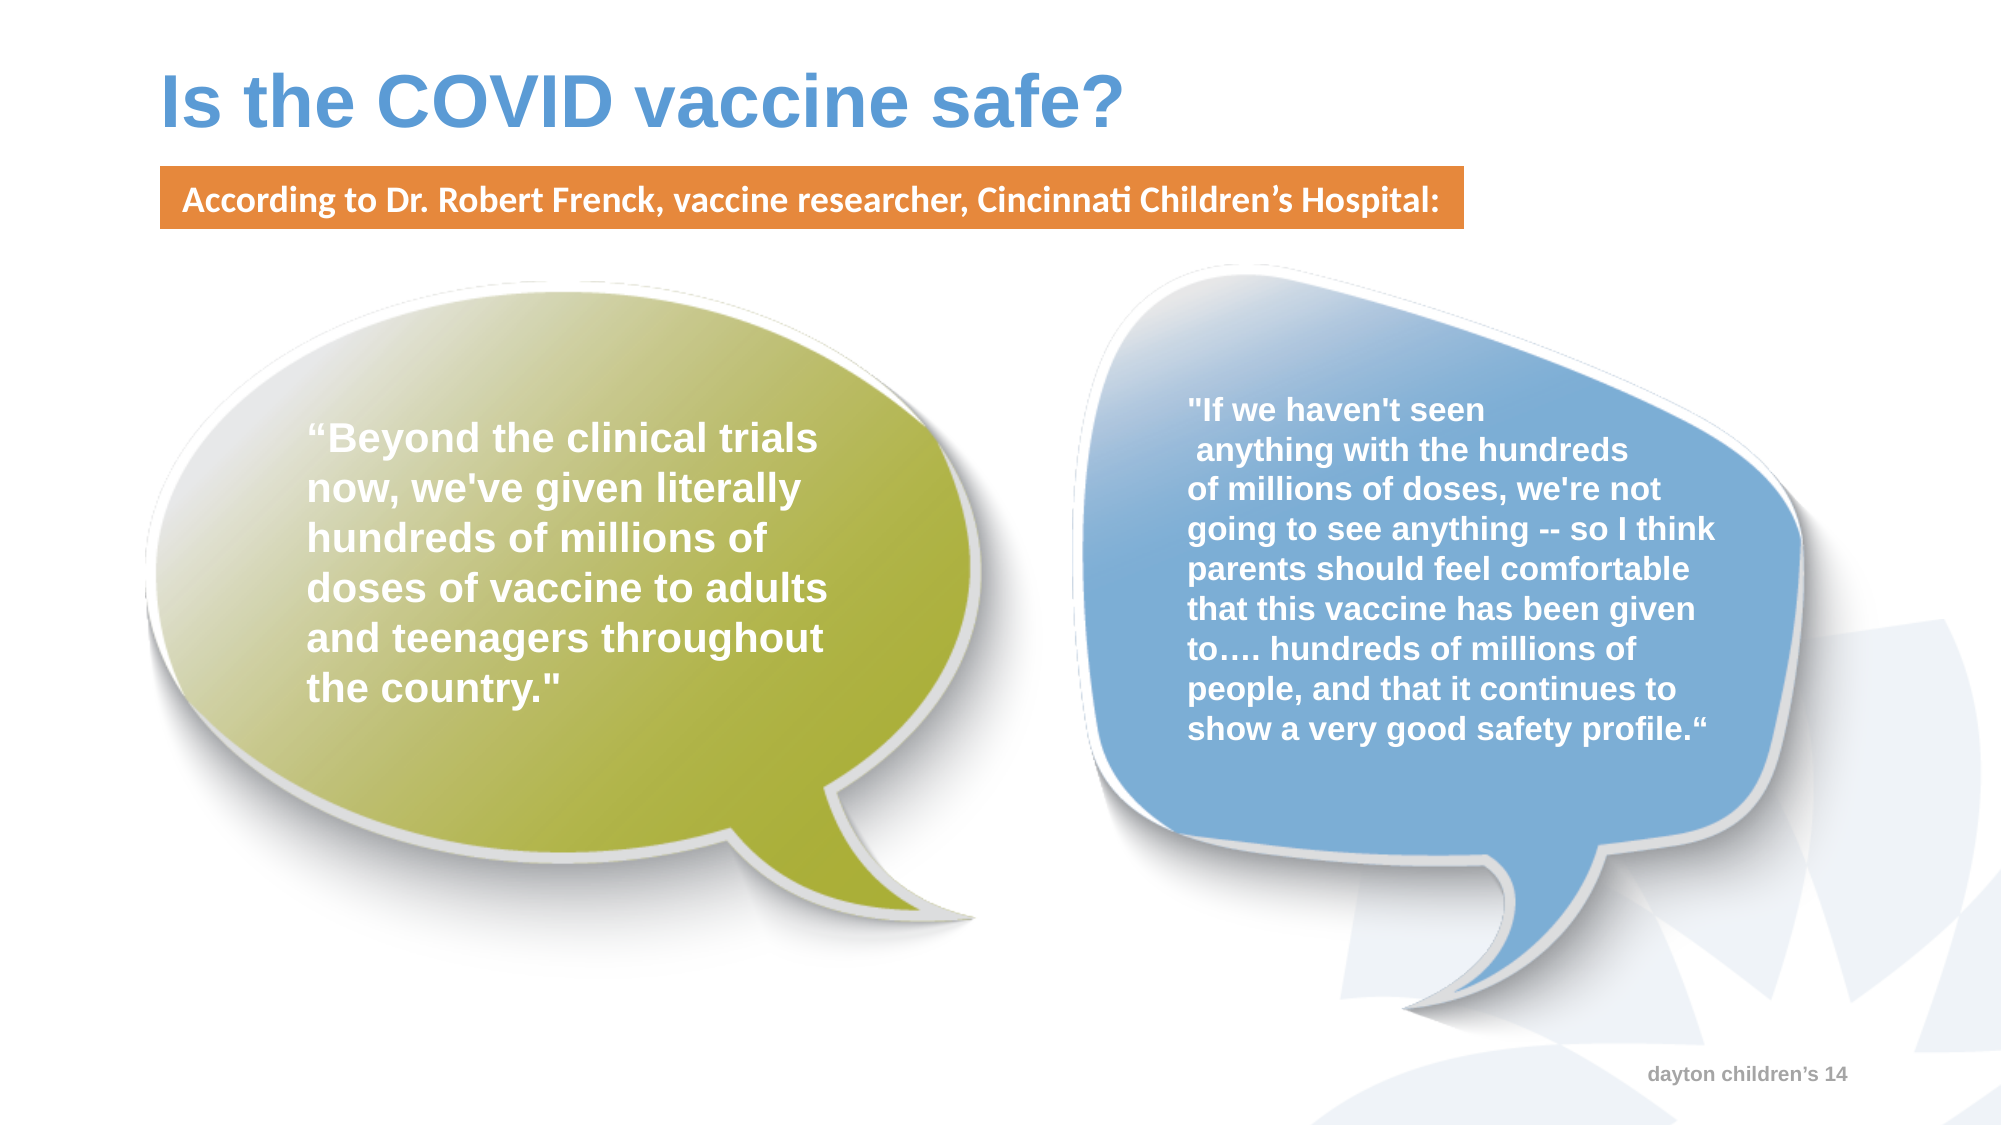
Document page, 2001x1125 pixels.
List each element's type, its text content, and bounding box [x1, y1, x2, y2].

picture [1072, 264, 1882, 1043]
title Is the COVID vaccine safe? [145, 31, 1816, 152]
slide_number dayton children’s 14 [1412, 1043, 1863, 1103]
text_box According to Dr. Robert Frenck, vaccine researcher, Cincinnati Children’s Hospital: [160, 166, 1464, 229]
picture [145, 281, 1045, 982]
